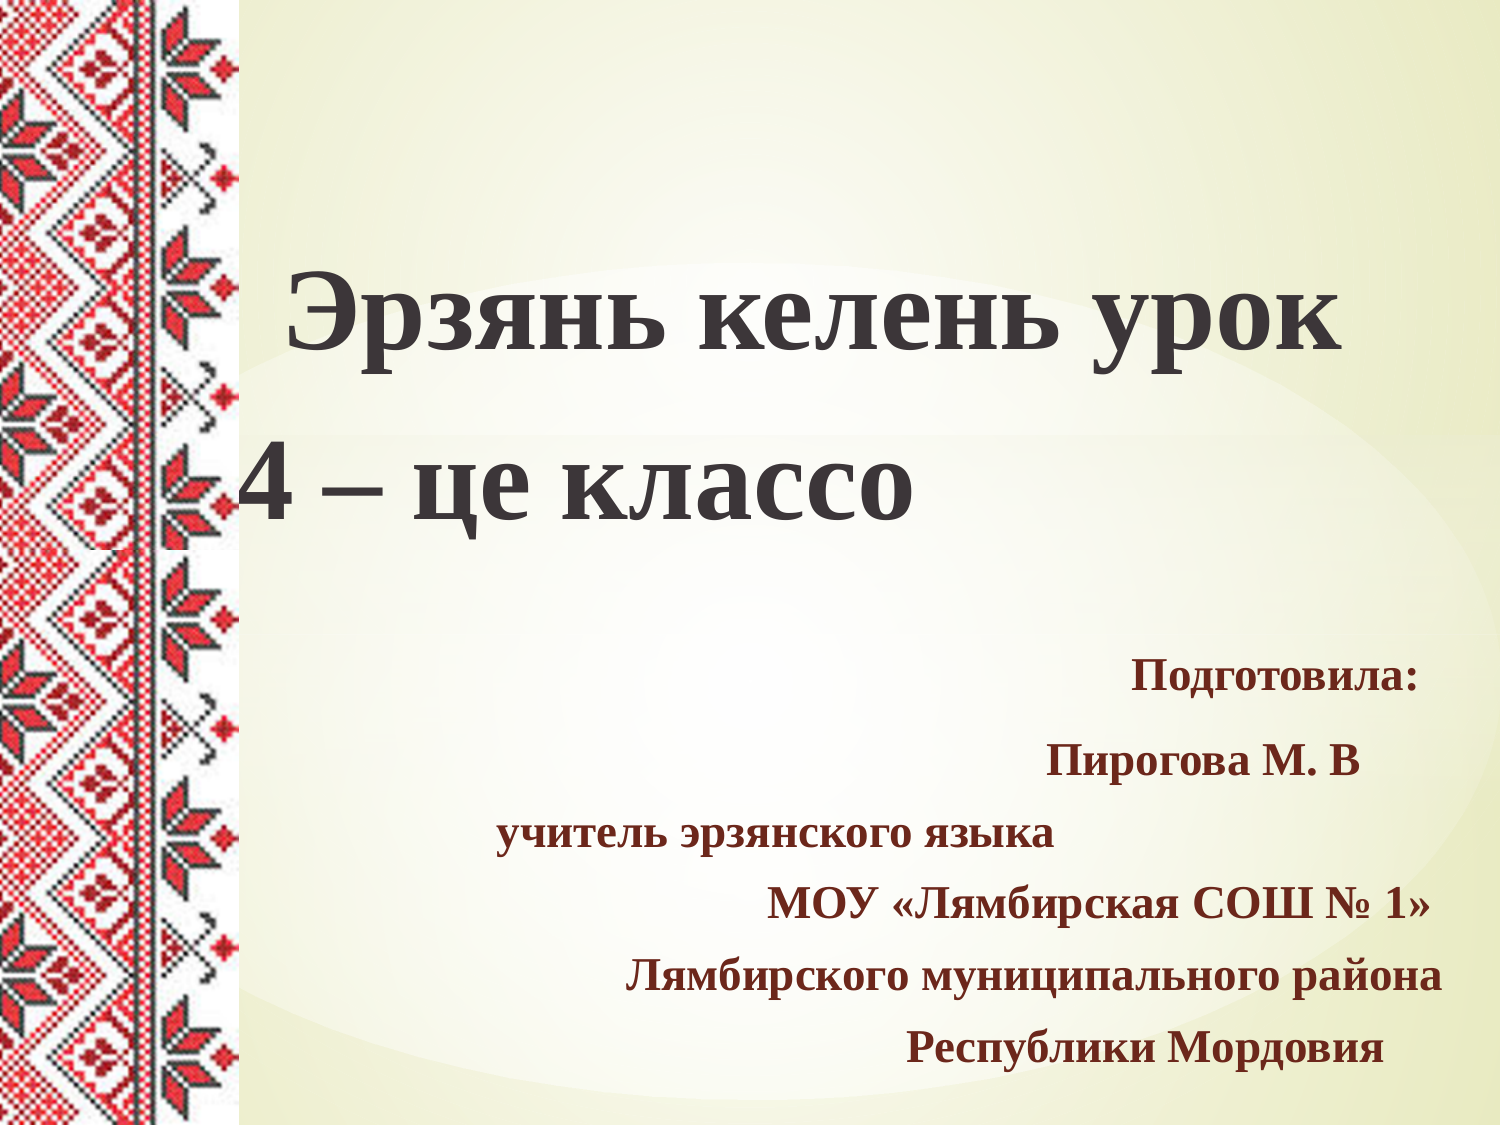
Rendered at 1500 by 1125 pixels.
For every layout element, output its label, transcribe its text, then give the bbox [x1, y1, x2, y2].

picture [0, 0, 240, 1125]
subtitle Эрзянь келень урок 4 – це классо Подготовила: Пирогова М. В учитель эрзянского языка МОУ «Лямбирская СОШ № 1» Лямбирского муниципального района Республики Мордовия [243, 54, 1459, 1083]
